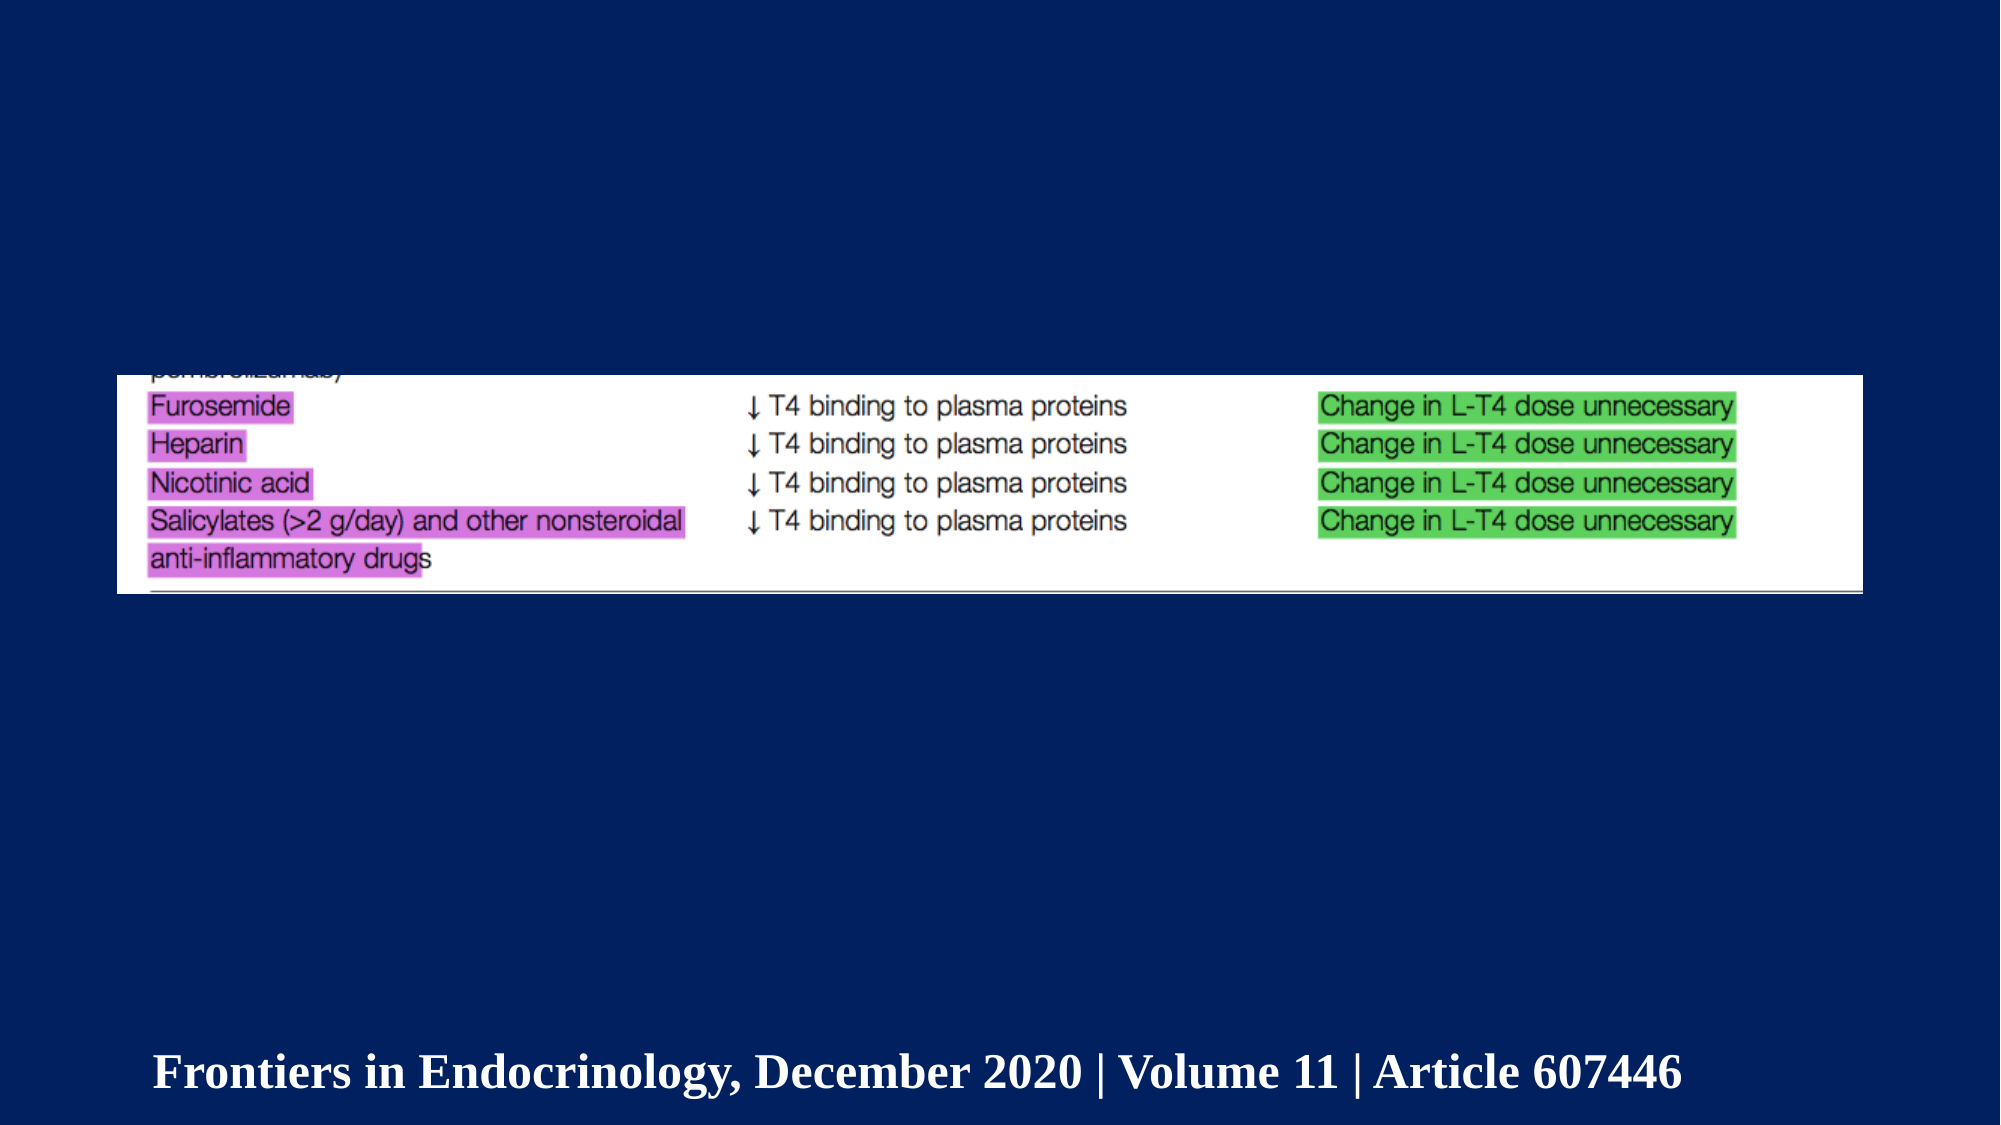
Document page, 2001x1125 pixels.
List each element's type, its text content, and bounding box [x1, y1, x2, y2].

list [117, 375, 1863, 594]
list Frontiers in Endocrinology, December 2020 | Volume 11 | Article 607446 [137, 971, 1863, 1107]
